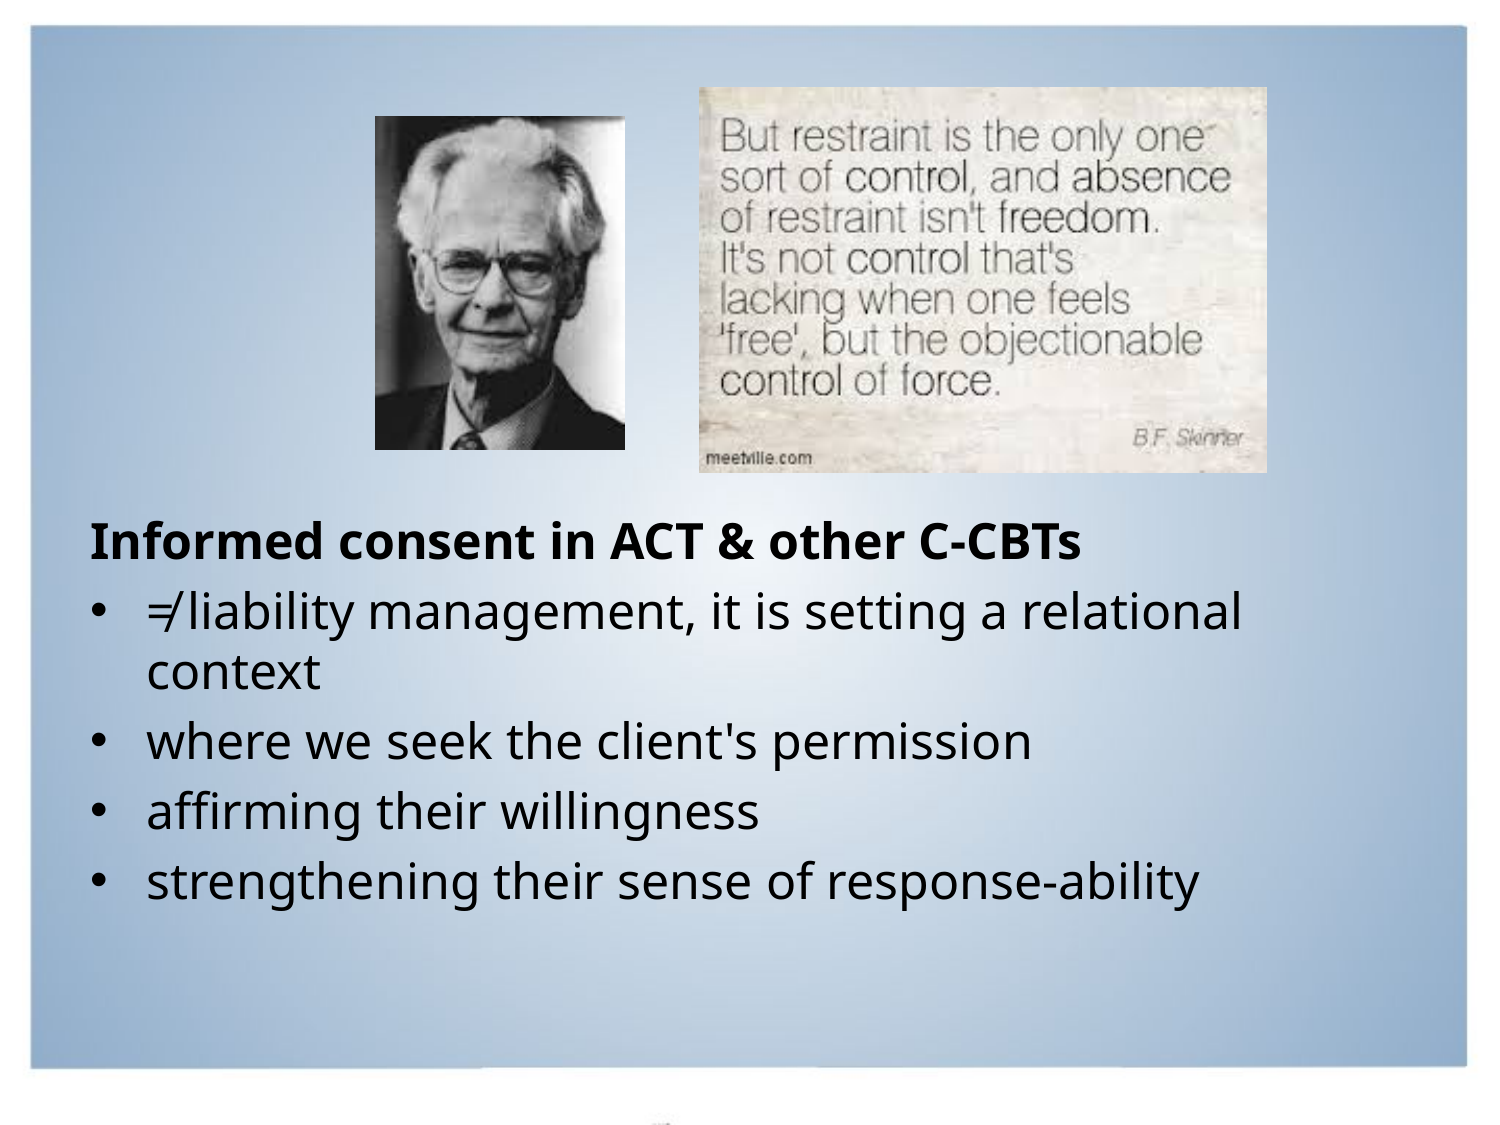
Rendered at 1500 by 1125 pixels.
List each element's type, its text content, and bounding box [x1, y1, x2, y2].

list Informed consent in ACT & other C-CBTs ≠ liability management, it is setting a relational context where we seek the client's permission affirming their willingness strengthening their sense of response-ability [75, 149, 1425, 1063]
picture [0, 0, 1500, 1125]
